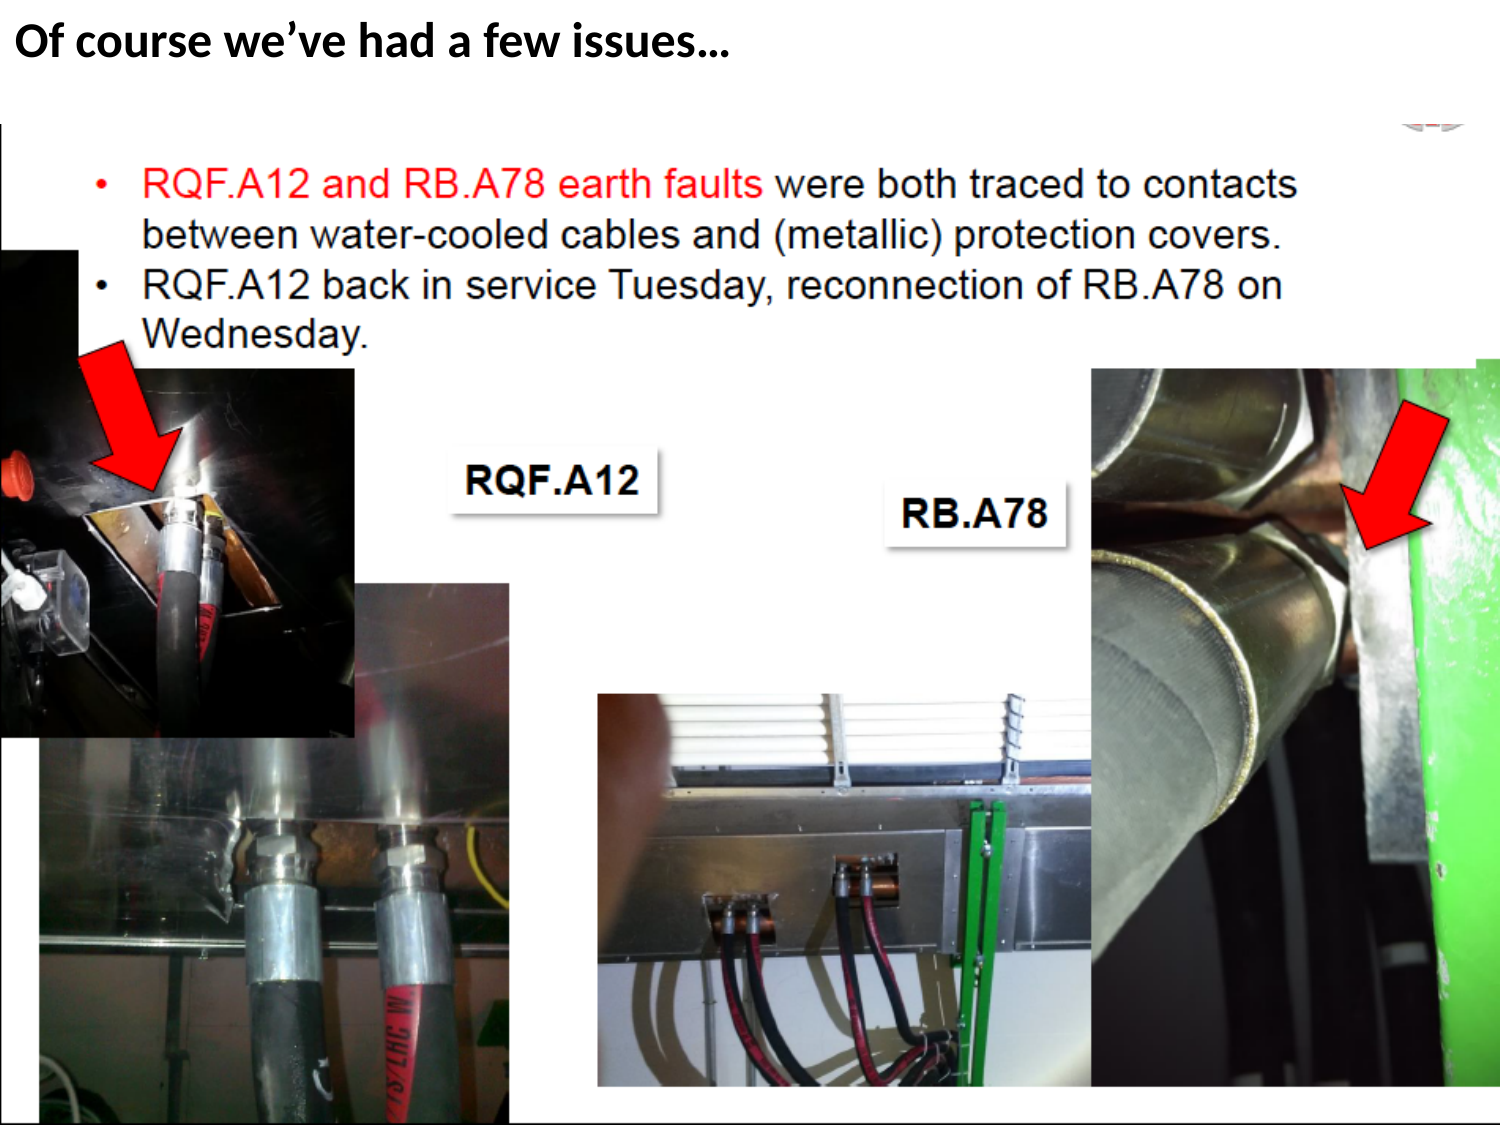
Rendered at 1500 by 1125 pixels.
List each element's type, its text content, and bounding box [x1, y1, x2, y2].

picture [0, 123, 1500, 1125]
text_box Of course we’ve had a few issues… [0, 0, 800, 75]
